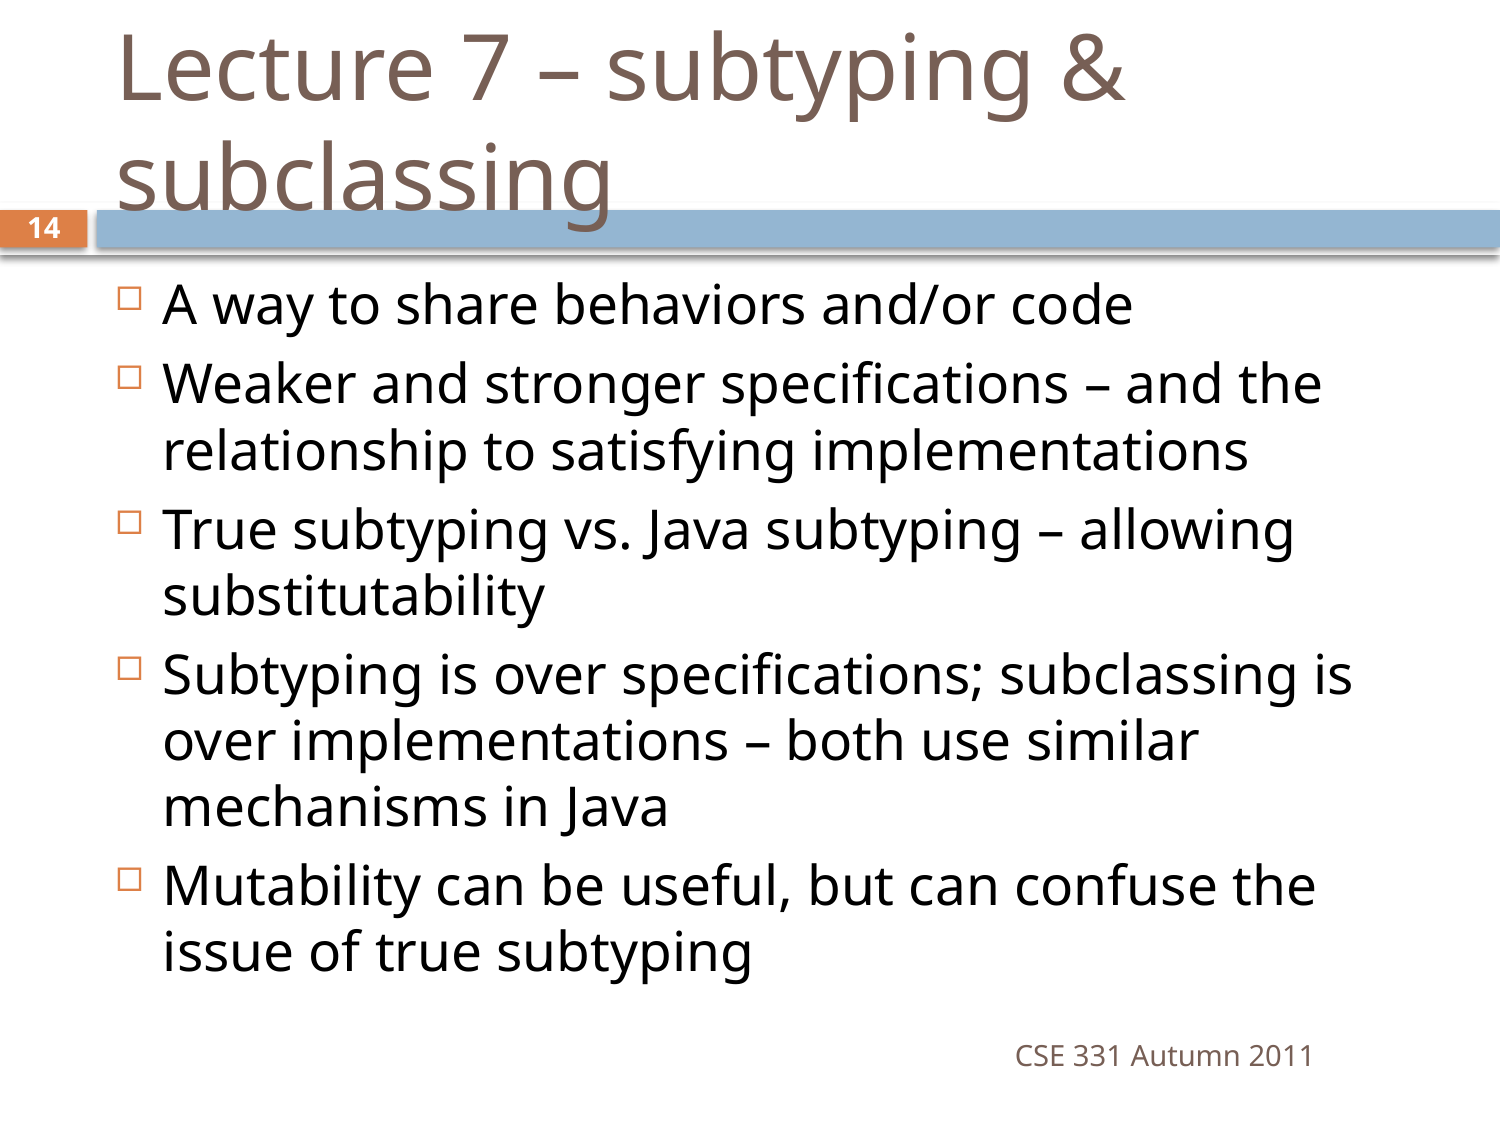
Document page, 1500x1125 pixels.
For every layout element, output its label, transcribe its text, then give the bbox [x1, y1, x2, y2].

slide_number 14 [0, 208, 88, 249]
slide_number CSE 331 Autumn 2011 [999, 1025, 1438, 1085]
list A way to share behaviors and/or code Weaker and stronger specifications – and the relationship to satisfying implementations True subtyping vs. Java subtyping – allowing substitutability Subtyping is over specifications; subclassing is over implementations – both use similar mechanisms in Java Mutability can be useful, but can confuse the issue of true subtyping [100, 262, 1438, 1000]
title Lecture 7 – subtyping & subclassing [100, 37, 1438, 200]
